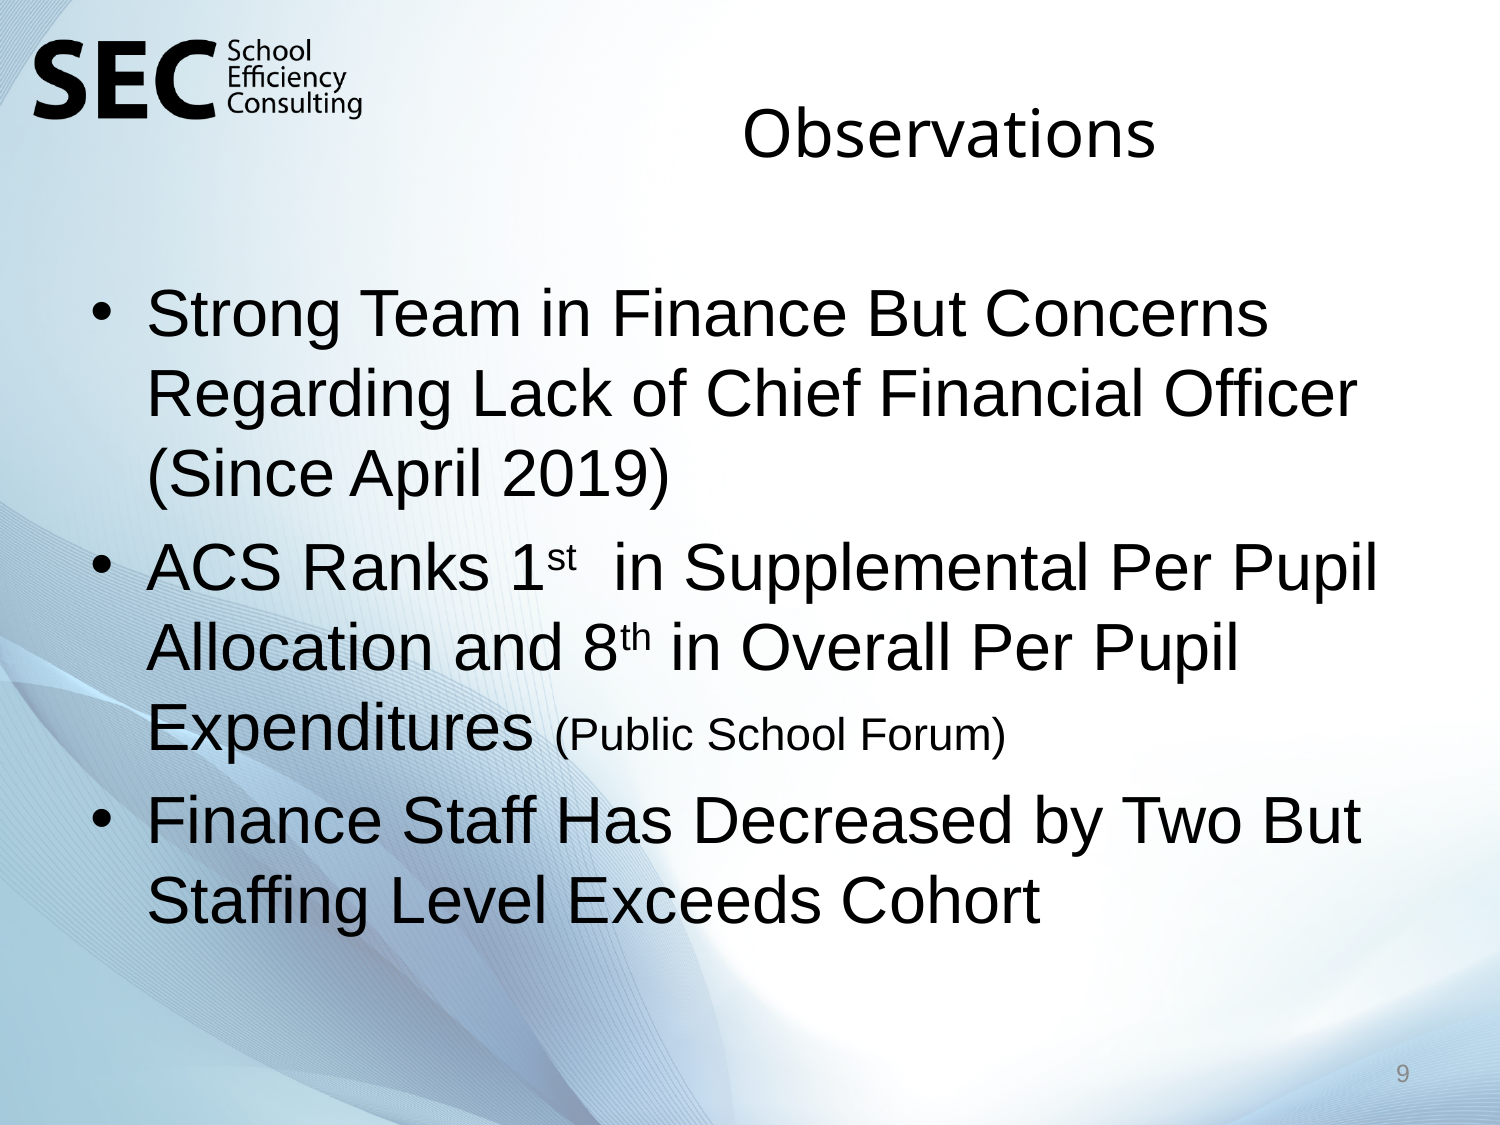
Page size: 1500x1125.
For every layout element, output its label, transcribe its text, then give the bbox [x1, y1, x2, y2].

title Observations [500, 50, 1400, 213]
list Strong Team in Finance But Concerns Regarding Lack of Chief Financial Officer (Since April 2019) ACS Ranks 1st in Supplemental Per Pupil Allocation and 8th in Overall Per Pupil Expenditures (Public School Forum) Finance Staff Has Decreased by Two But Staffing Level Exceeds Cohort [75, 262, 1425, 1005]
slide_number 9 [1074, 1042, 1425, 1103]
picture [0, 0, 1500, 1125]
